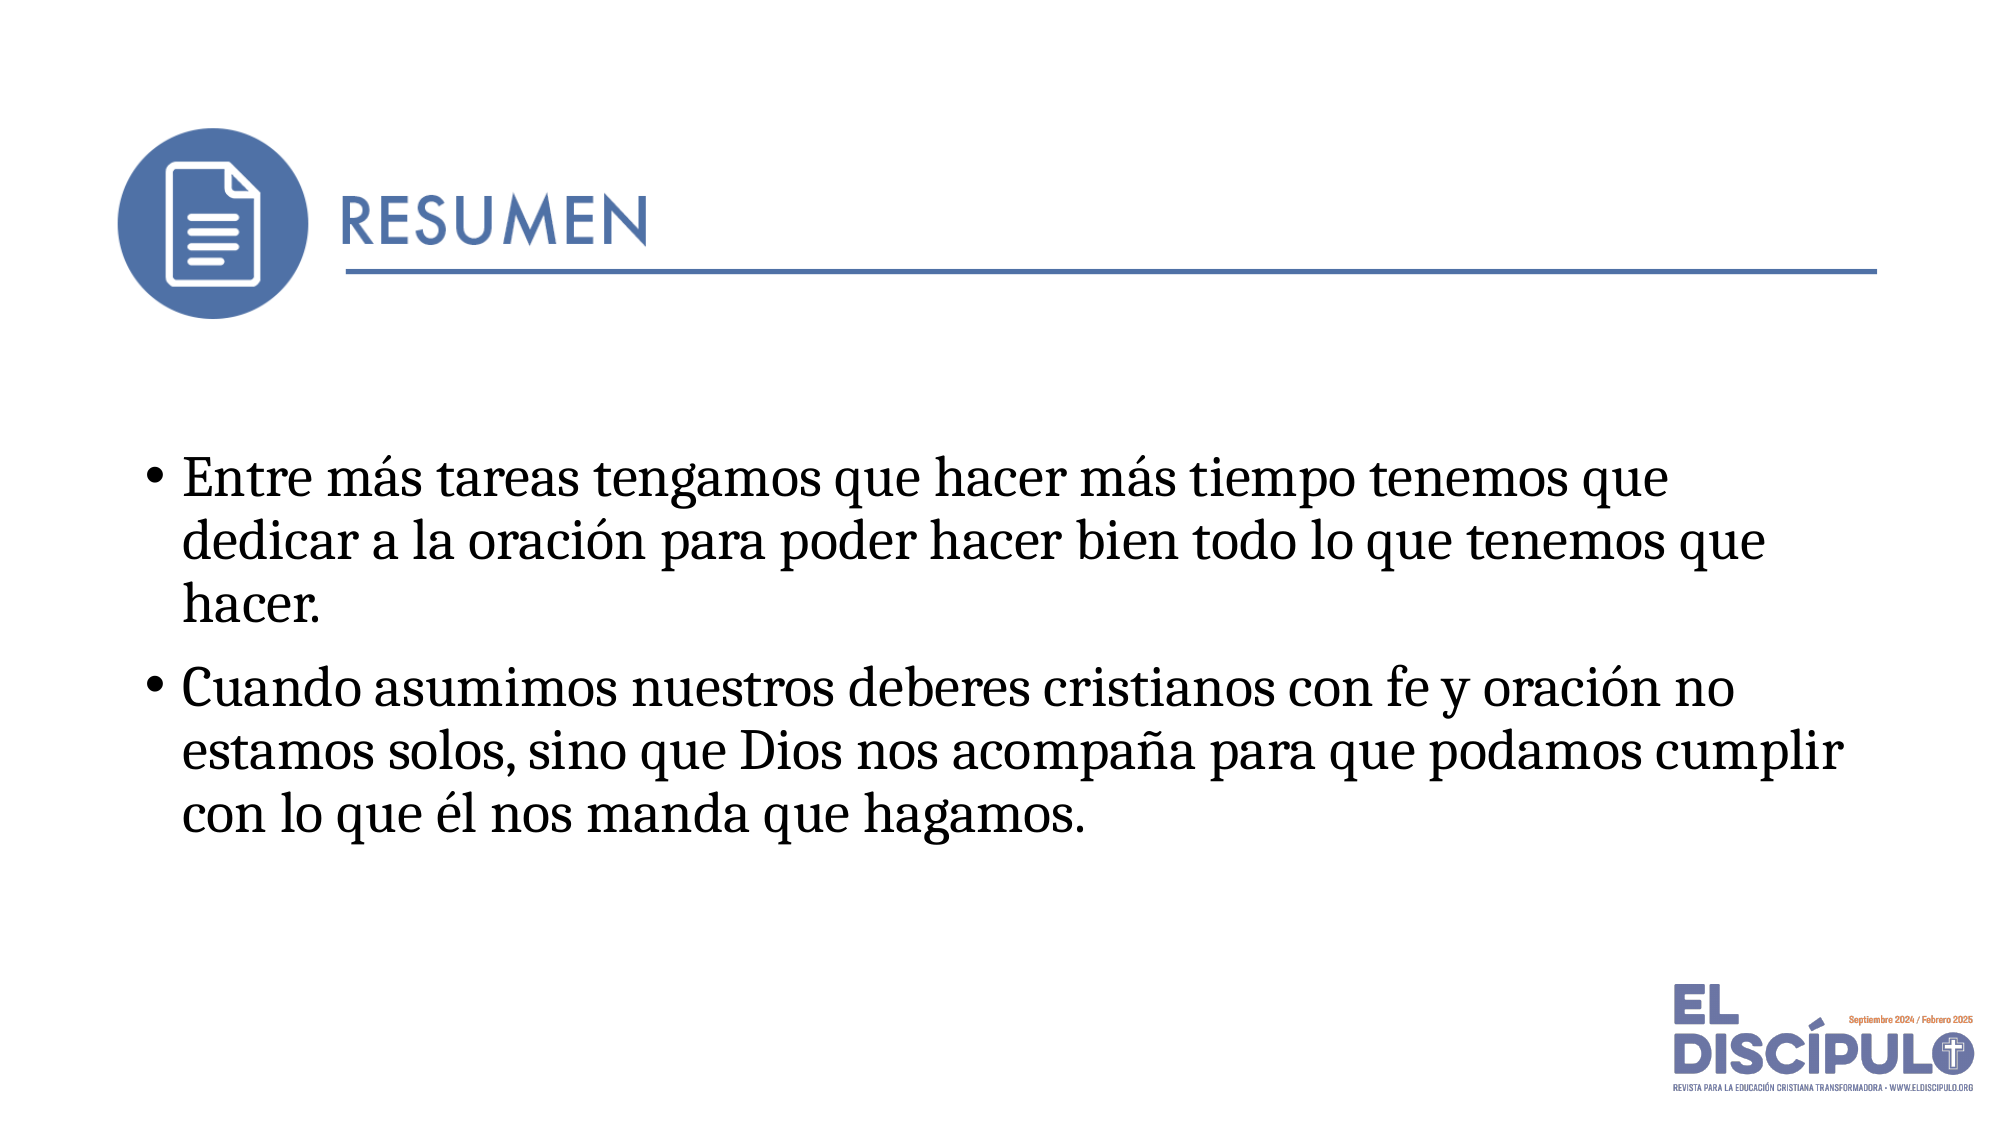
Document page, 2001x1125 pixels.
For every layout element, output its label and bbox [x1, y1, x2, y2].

picture [1673, 984, 1975, 1093]
picture [0, 0, 2000, 973]
